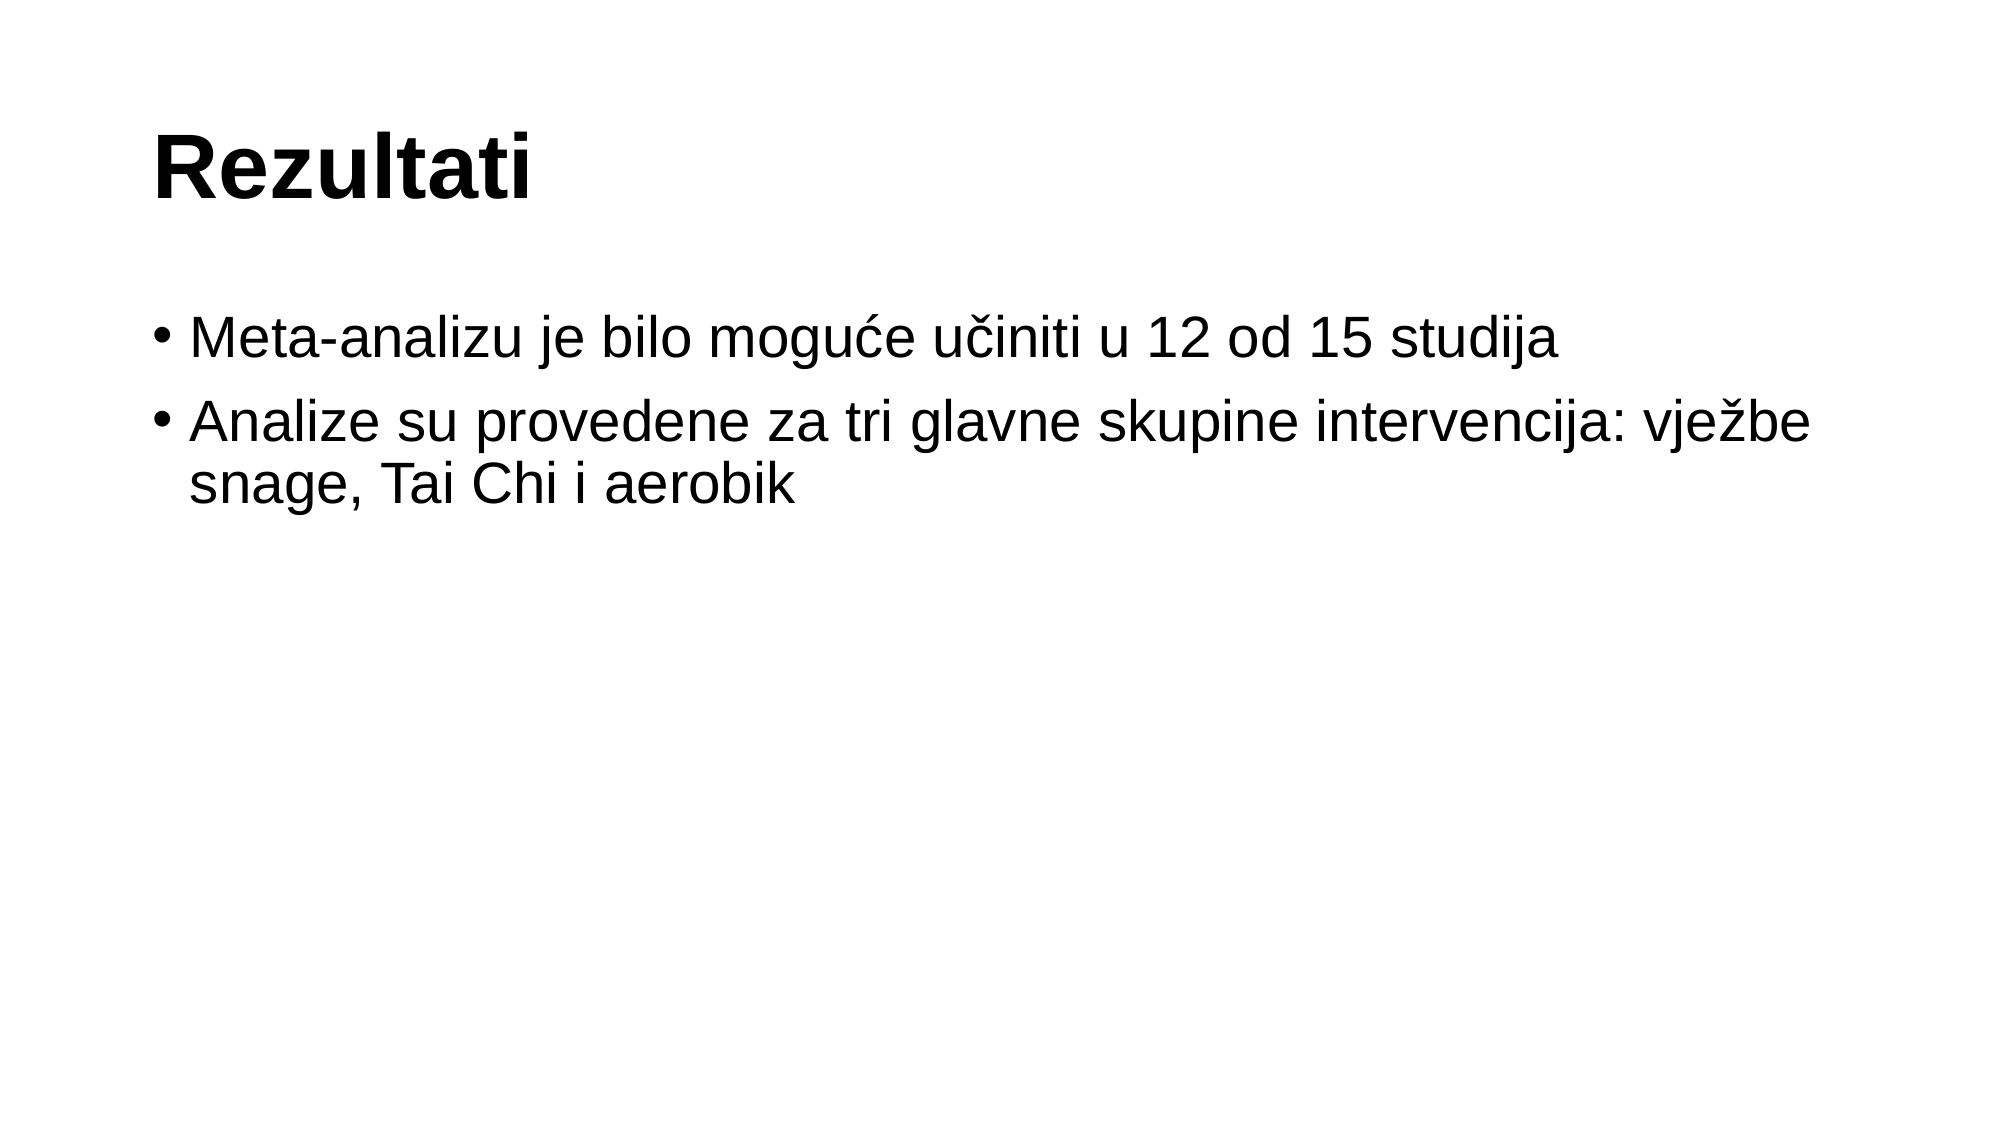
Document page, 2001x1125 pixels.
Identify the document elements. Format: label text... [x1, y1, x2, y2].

title Rezultati [137, 59, 1863, 278]
list Meta-analizu je bilo moguće učiniti u 12 od 15 studija Analize su provedene za tri glavne skupine intervencija: vježbe snage, Tai Chi i aerobik [137, 299, 1863, 1014]
